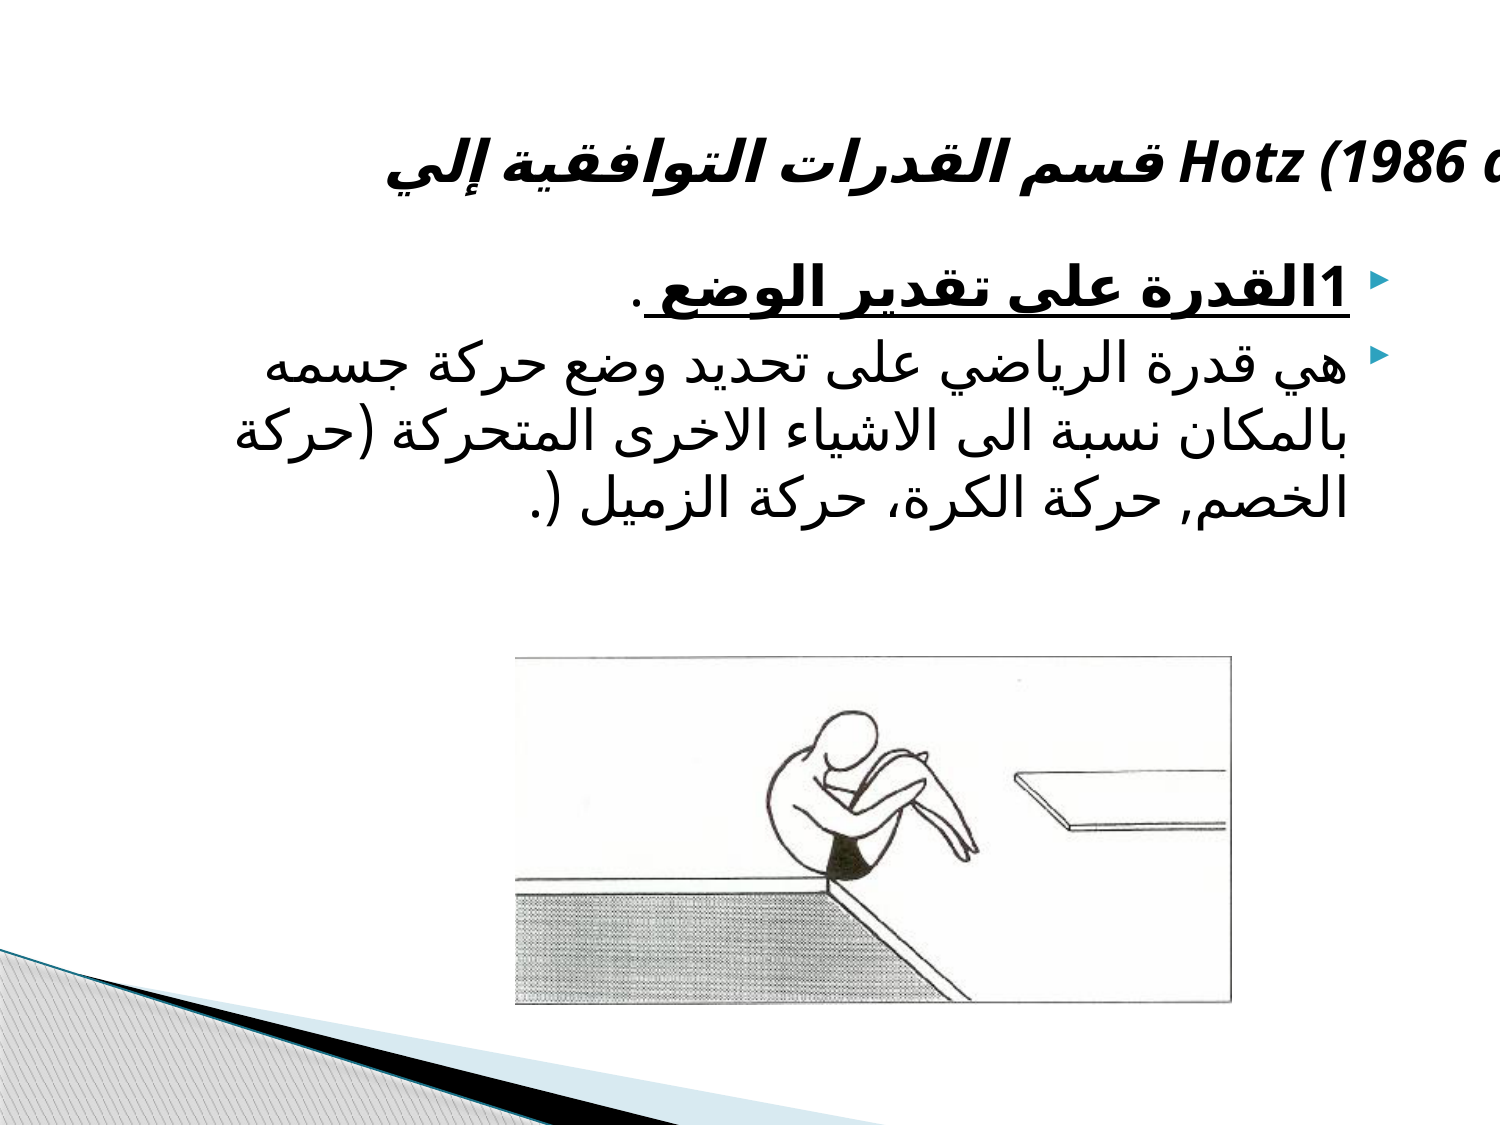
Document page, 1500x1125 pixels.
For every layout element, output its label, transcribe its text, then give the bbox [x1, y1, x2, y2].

list 1القدرة على تقدير الوضع . هي قدرة الرياضي على تحديد وضع حركة جسمه بالمكان نسبة الى الاشياء الاخرى المتحركة (حركة الخصم, حركة الكرة، حركة الزميل (. [75, 243, 1425, 986]
picture [515, 655, 1232, 1005]
text_box قسم القدرات التوافقية إلي Hotz (1986 a) [353, 117, 1500, 202]
